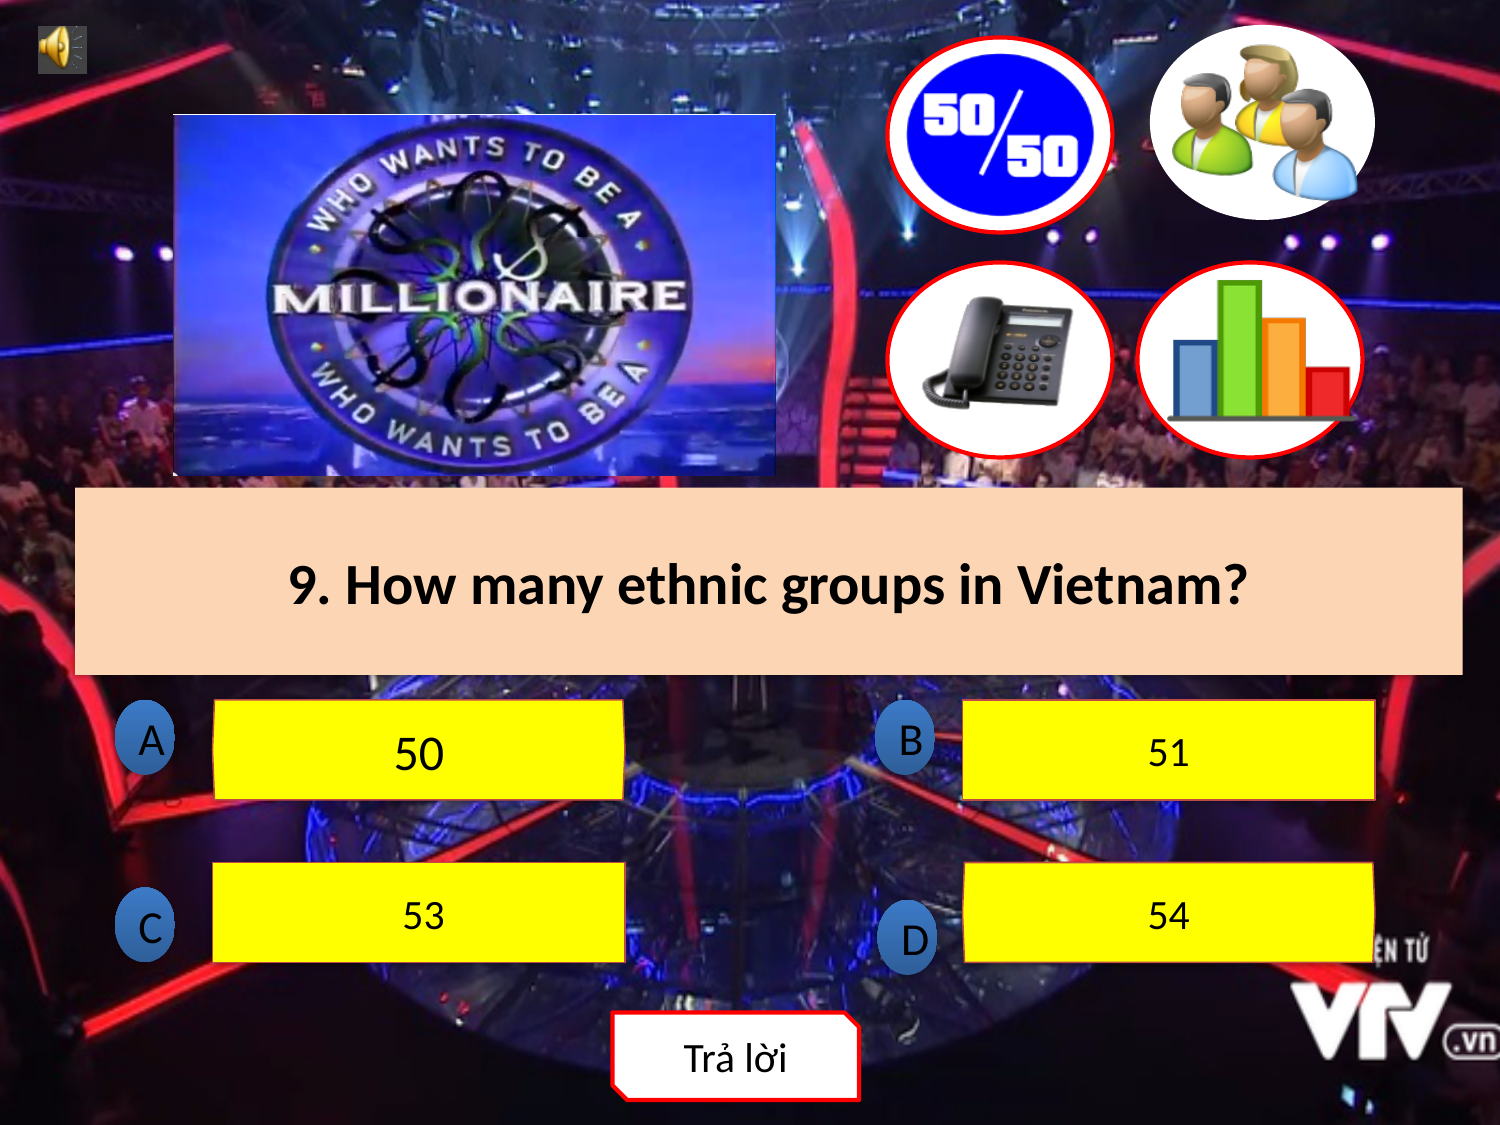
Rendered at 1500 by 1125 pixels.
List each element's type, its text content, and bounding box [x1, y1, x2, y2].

text_box D [877, 899, 938, 975]
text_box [887, 262, 1113, 458]
text_box C [114, 887, 175, 963]
text_box Trả lời [610, 1010, 862, 1103]
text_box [887, 37, 1113, 233]
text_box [1149, 24, 1376, 221]
text_box 50 [211, 699, 626, 801]
text_box 54 [961, 861, 1376, 964]
picture [0, 0, 1500, 1125]
text_box 9. How many ethnic groups in Vietnam? [75, 487, 1463, 675]
text_box 53 [212, 862, 626, 963]
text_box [1137, 262, 1363, 458]
text_box 51 [962, 699, 1376, 801]
text_box B [874, 699, 935, 775]
text_box A [114, 699, 175, 775]
